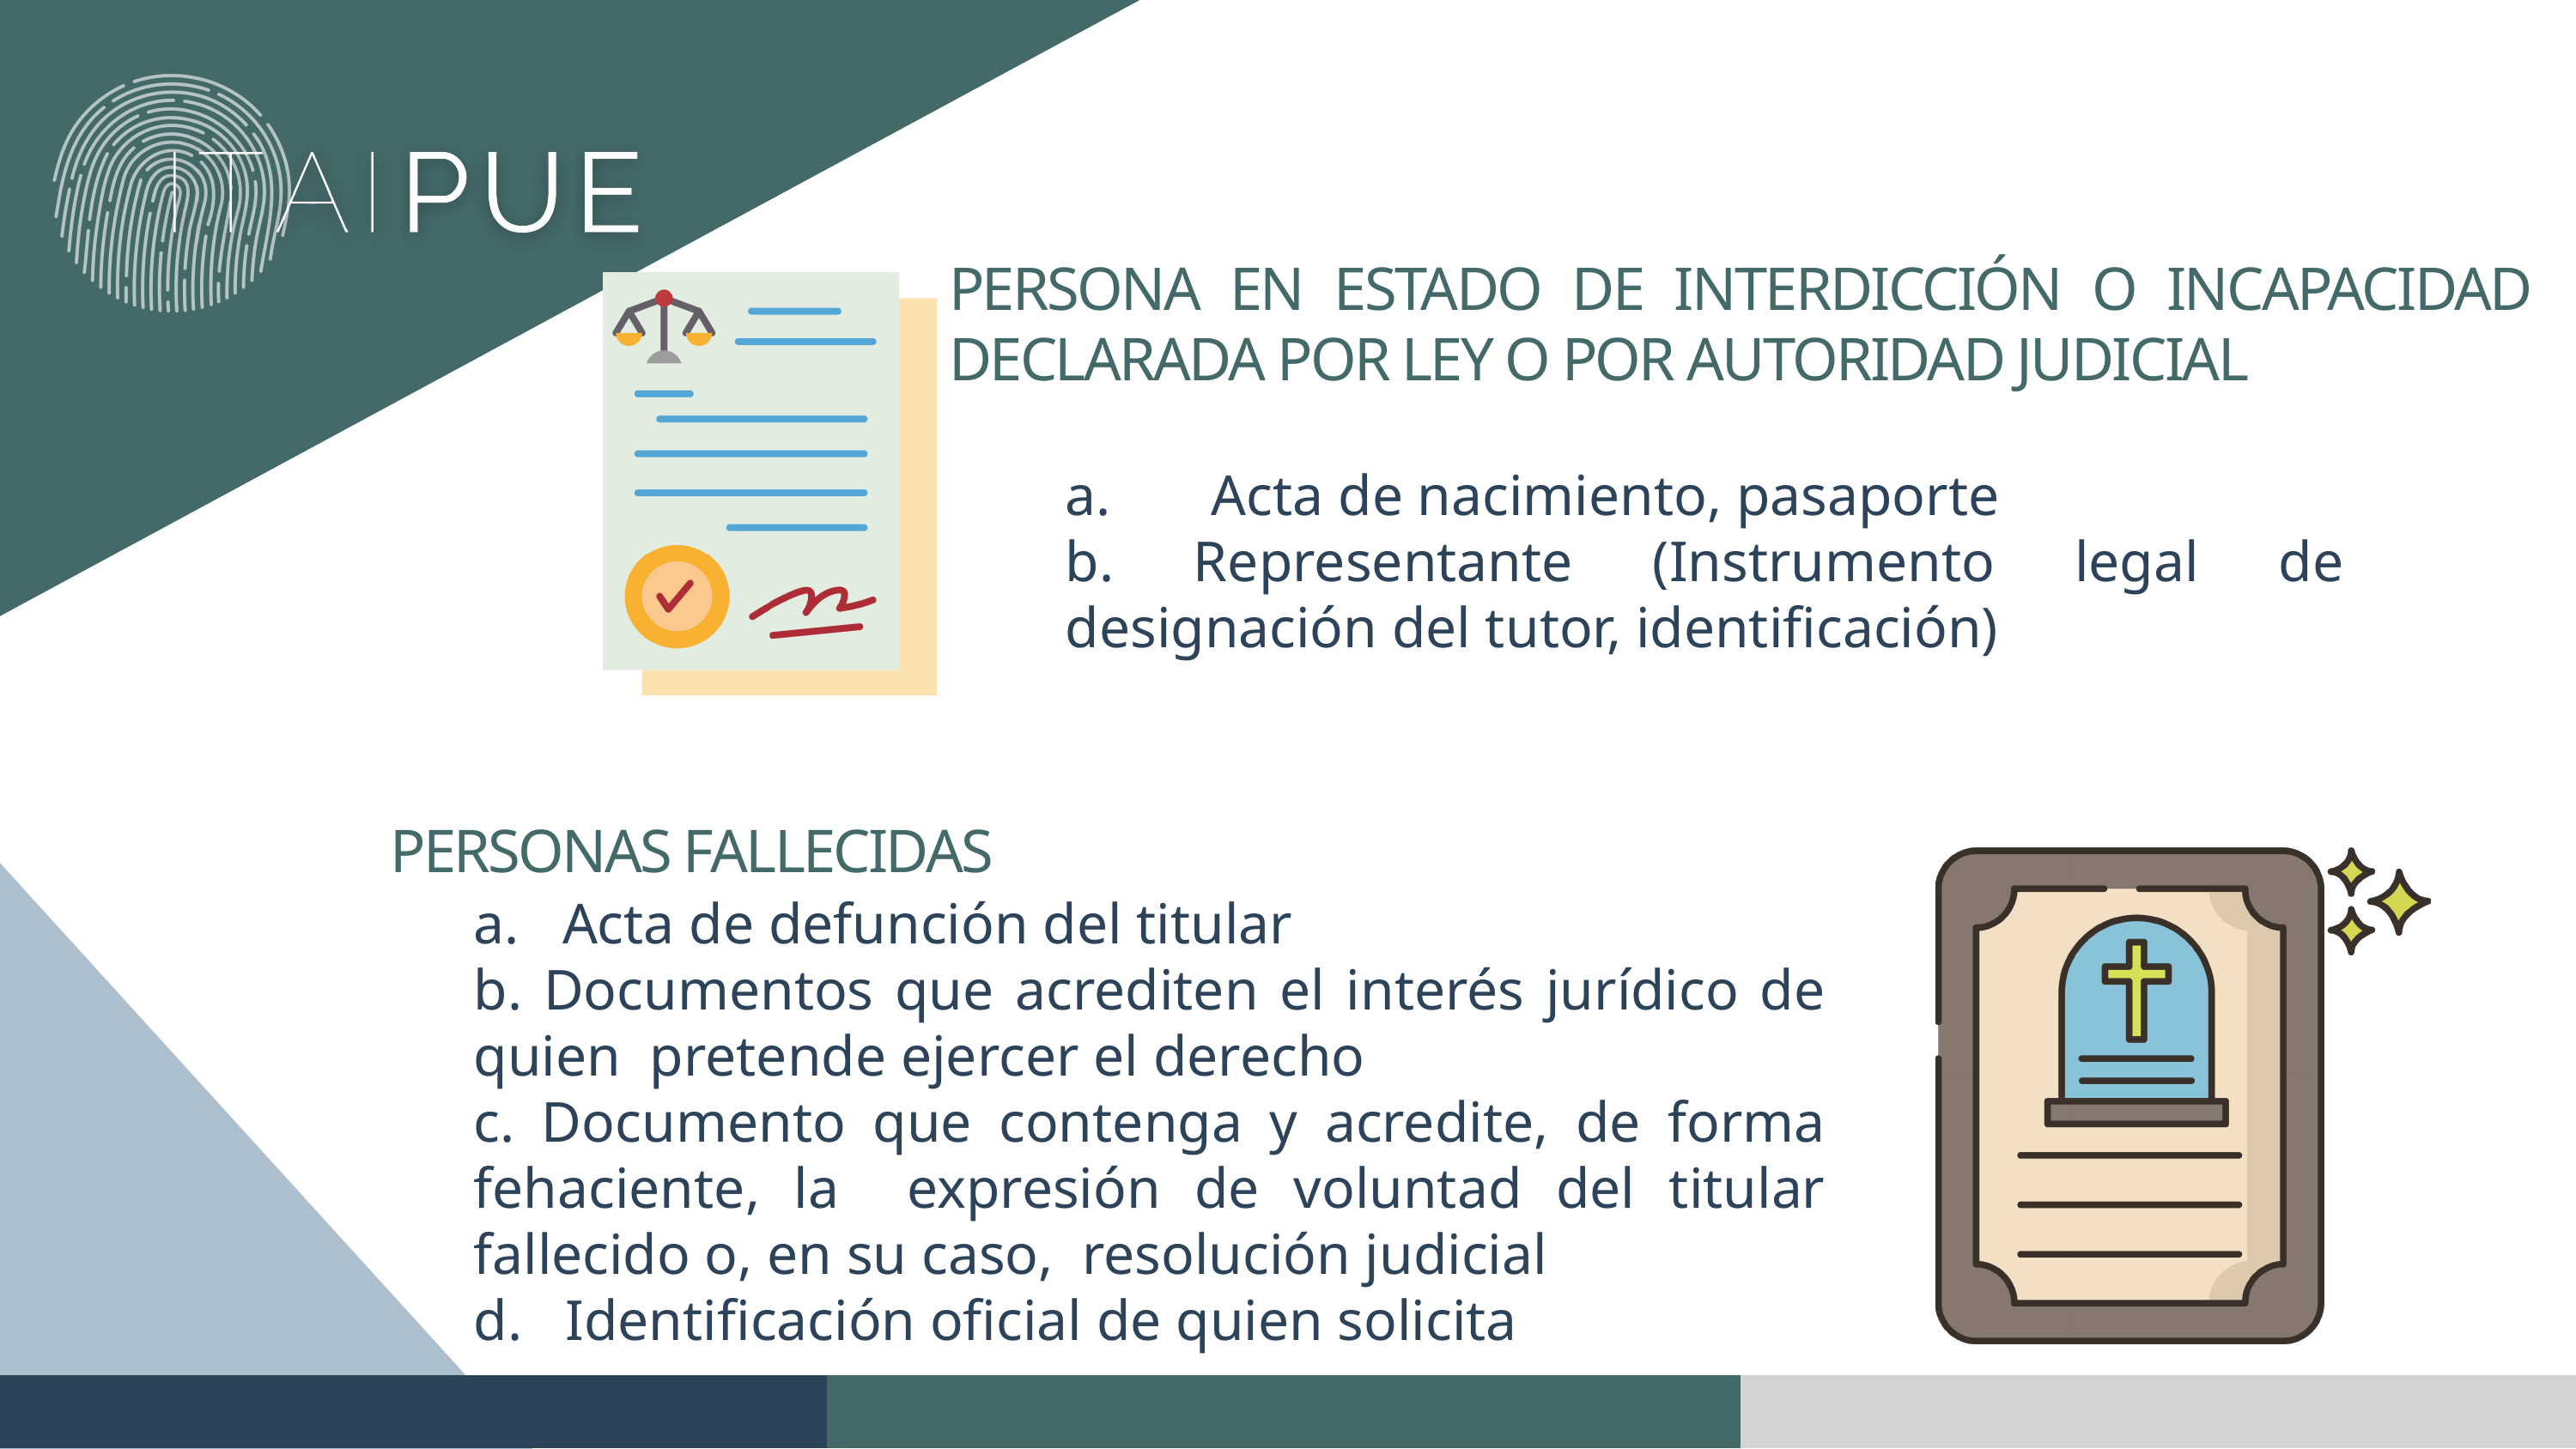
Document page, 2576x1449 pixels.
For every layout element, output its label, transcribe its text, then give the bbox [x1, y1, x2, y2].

text_box [0, 0, 1140, 616]
text_box [603, 272, 938, 695]
text_box PERSONAS FALLECIDAS [390, 813, 1151, 884]
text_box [826, 1374, 1741, 1449]
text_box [0, 1374, 825, 1449]
text_box PERSONA EN ESTADO DE INTERDICCIÓN O INCAPACIDAD DECLARADA POR LEY O POR AUTORIDAD JUDICIAL [949, 251, 2531, 393]
text_box a. Acta de nacimiento, pasaporte b. Representante (Instrumento legal de designación del tutor, identificación) [1065, 459, 2345, 658]
text_box [1935, 847, 2432, 1344]
text_box a. Acta de defunción del titular b. Documentos que acrediten el interés jurídico de quien pretende ejercer el derecho c. Documento que contenga y acredite, de forma fehaciente, la expresión de voluntad del titular fallecido o, en su caso, resolución judicial d. Identificación oficial de quien solicita [473, 888, 1826, 1352]
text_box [1741, 1374, 2576, 1449]
text_box [49, 63, 643, 321]
text_box [0, 863, 465, 1373]
